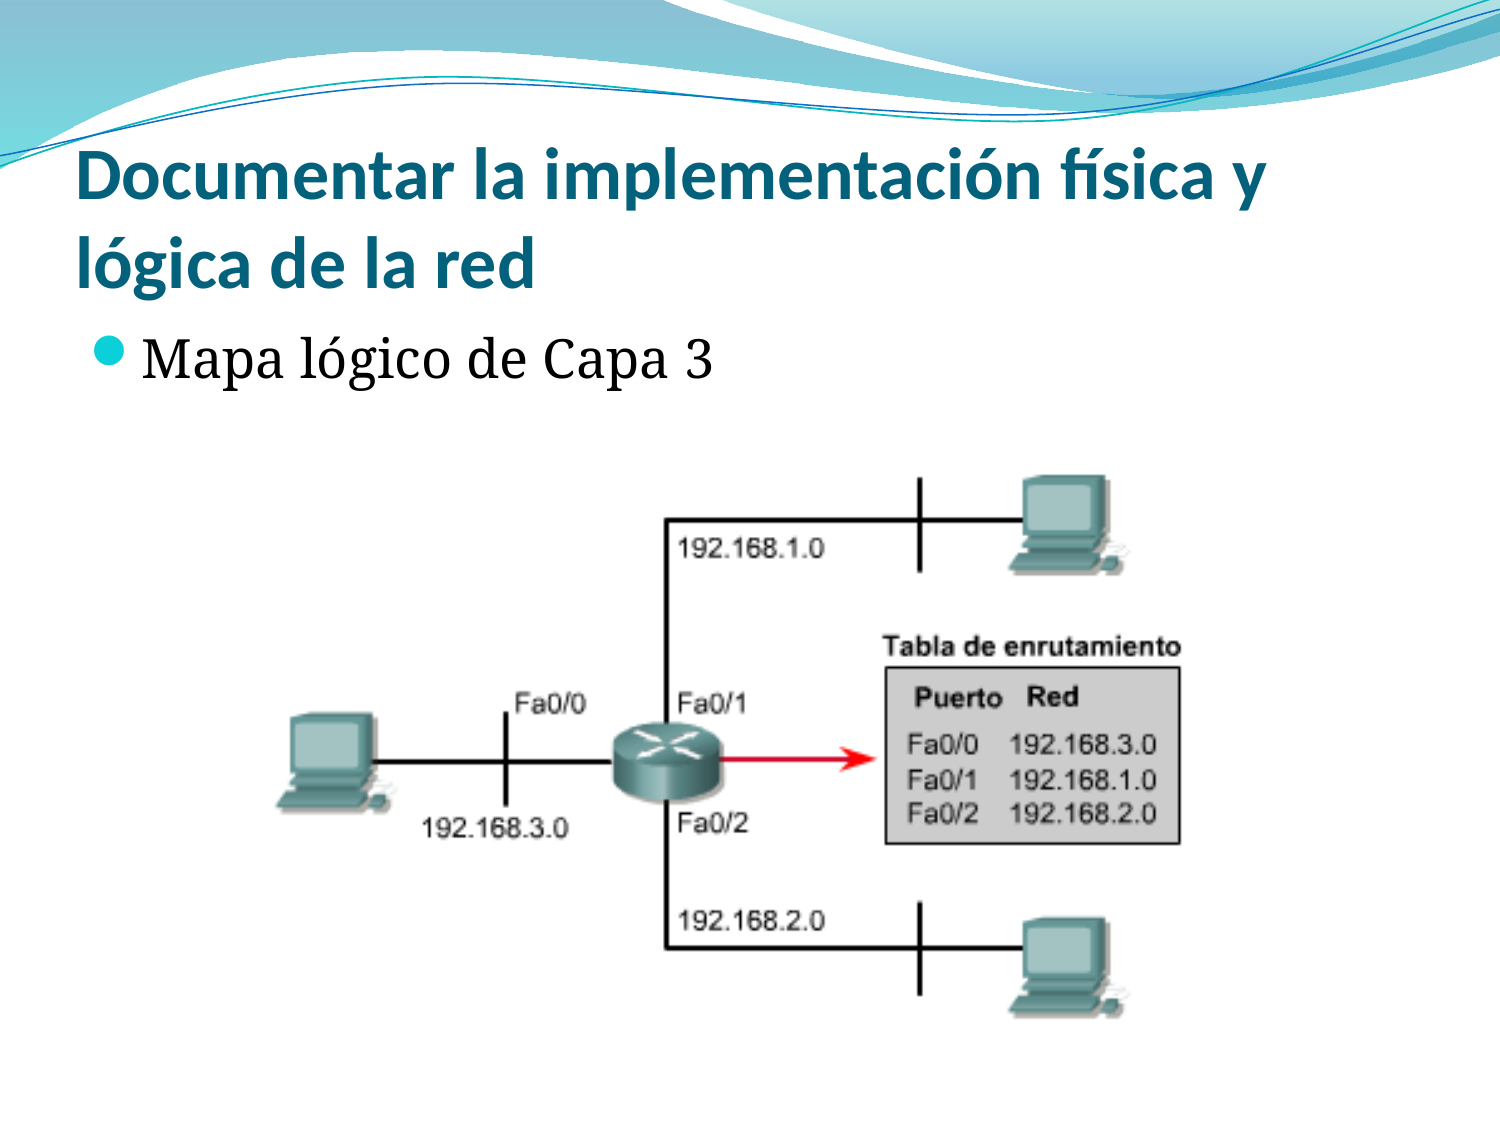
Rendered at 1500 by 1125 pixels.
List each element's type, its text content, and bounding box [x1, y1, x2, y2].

title Documentar la implementación física y lógica de la red [75, 115, 1425, 303]
list Mapa lógico de Capa 3 [75, 317, 1425, 1038]
picture [253, 455, 1200, 1035]
